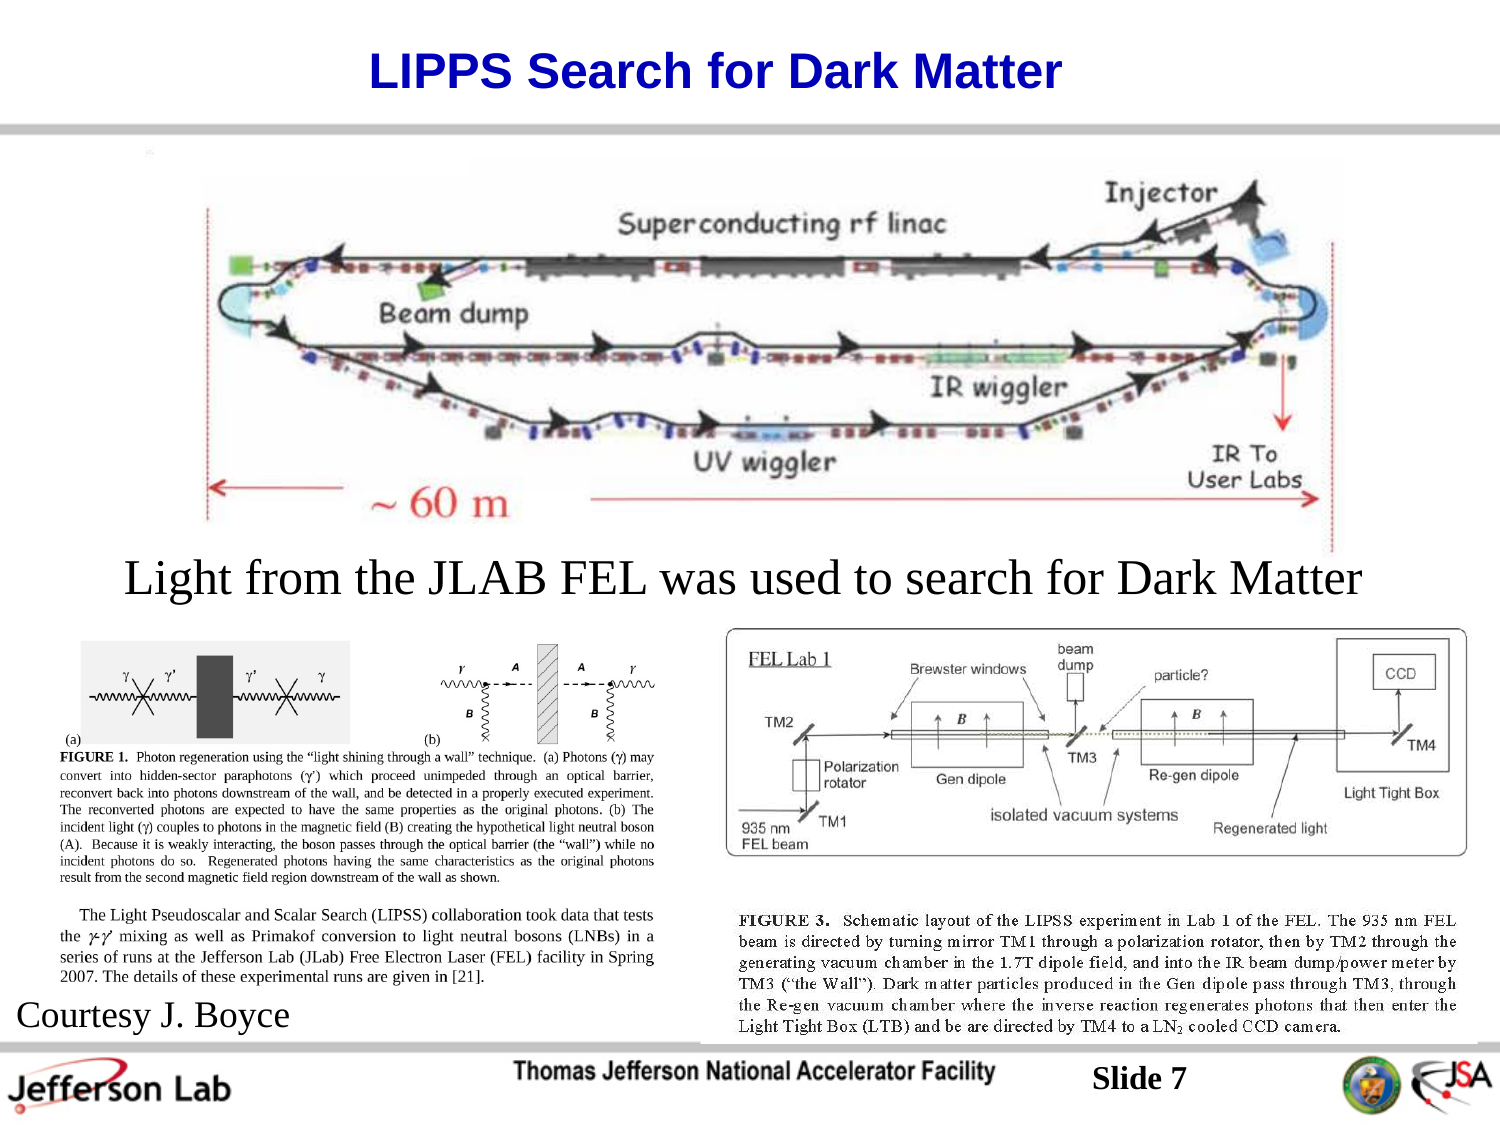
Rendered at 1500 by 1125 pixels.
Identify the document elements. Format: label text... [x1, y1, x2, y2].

picture [0, 0, 1500, 1125]
text_box LIPPS Search for Dark Matter [74, 17, 1413, 113]
text_box Courtesy J. Boyce [1, 1010, 306, 1043]
text_box Light from the JLAB FEL was used to search for Dark Matter [108, 537, 1379, 613]
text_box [127, 137, 1412, 572]
